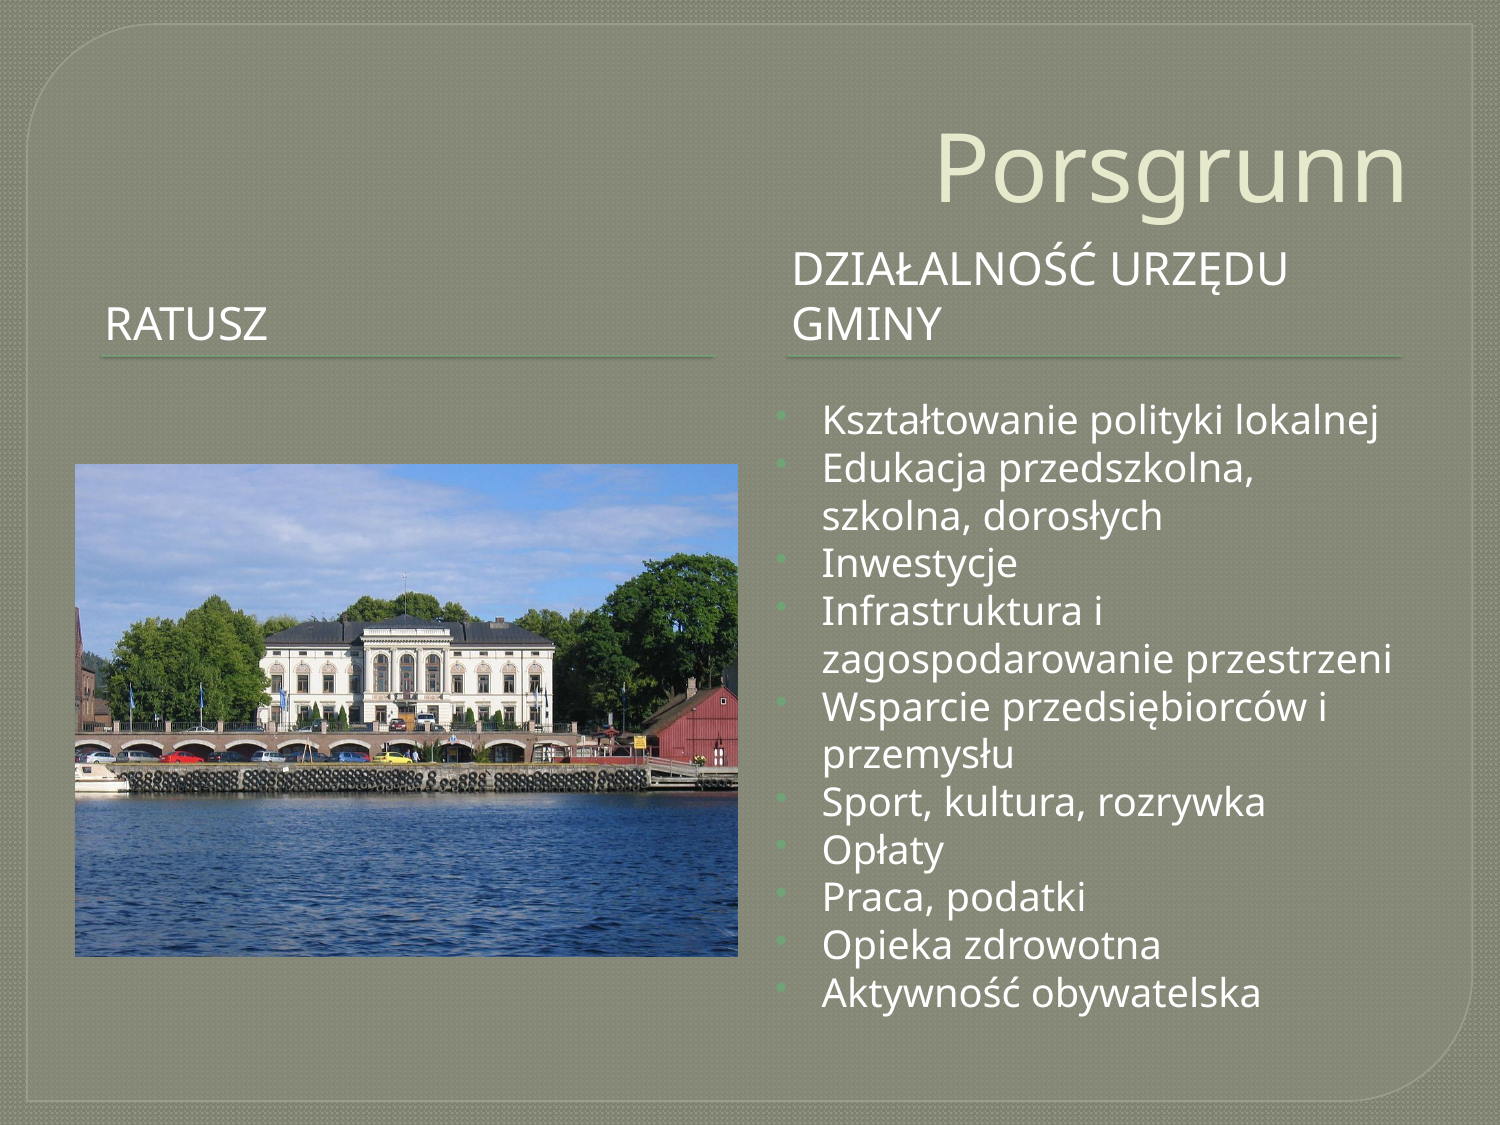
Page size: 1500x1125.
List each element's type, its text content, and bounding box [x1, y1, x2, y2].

list Działalność urzędu gminy [761, 251, 1425, 357]
list Kształtowanie polityki lokalnej Edukacja przedszkolna, szkolna, dorosłych Inwestycje Infrastruktura i zagospodarowanie przestrzeni Wsparcie przedsiębiorców i przemysłu Sport, kultura, rozrywka Opłaty Praca, podatki Opieka zdrowotna Aktywność obywatelska [761, 387, 1425, 1035]
title Porsgrunn [75, 41, 1425, 229]
list Ratusz [75, 251, 738, 357]
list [74, 464, 738, 957]
